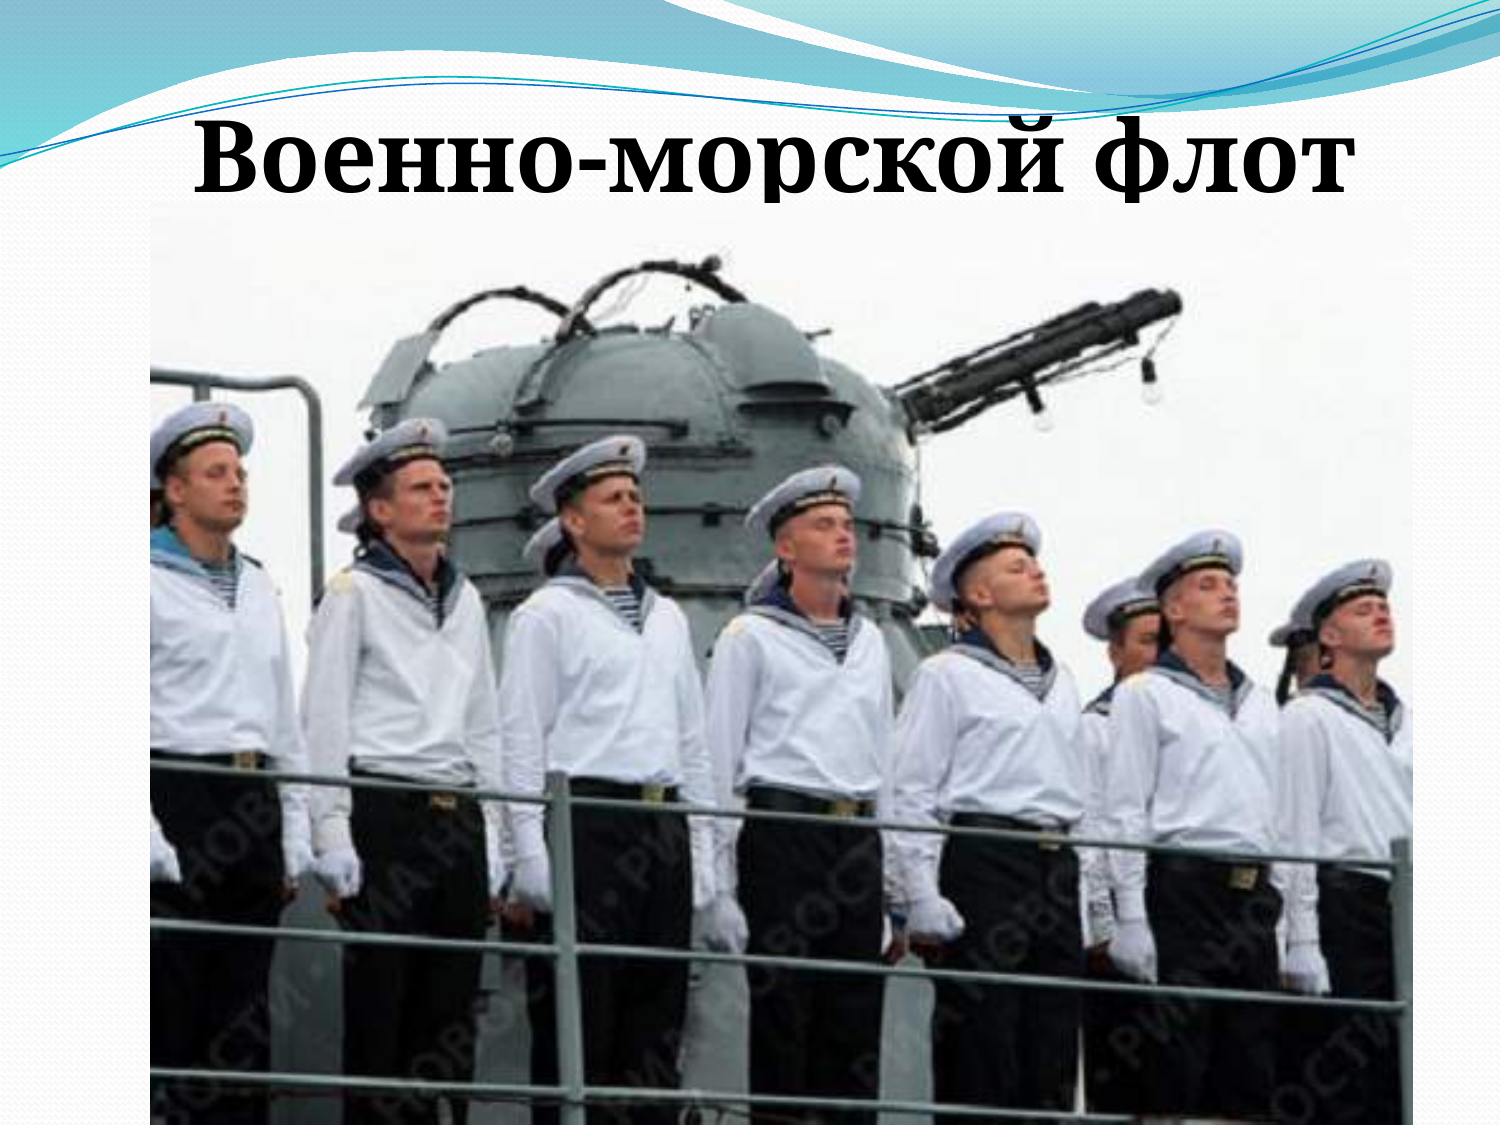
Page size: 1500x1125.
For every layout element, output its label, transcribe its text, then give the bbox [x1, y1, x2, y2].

picture [149, 202, 1413, 1125]
title Военно-морской флот [99, 50, 1450, 213]
